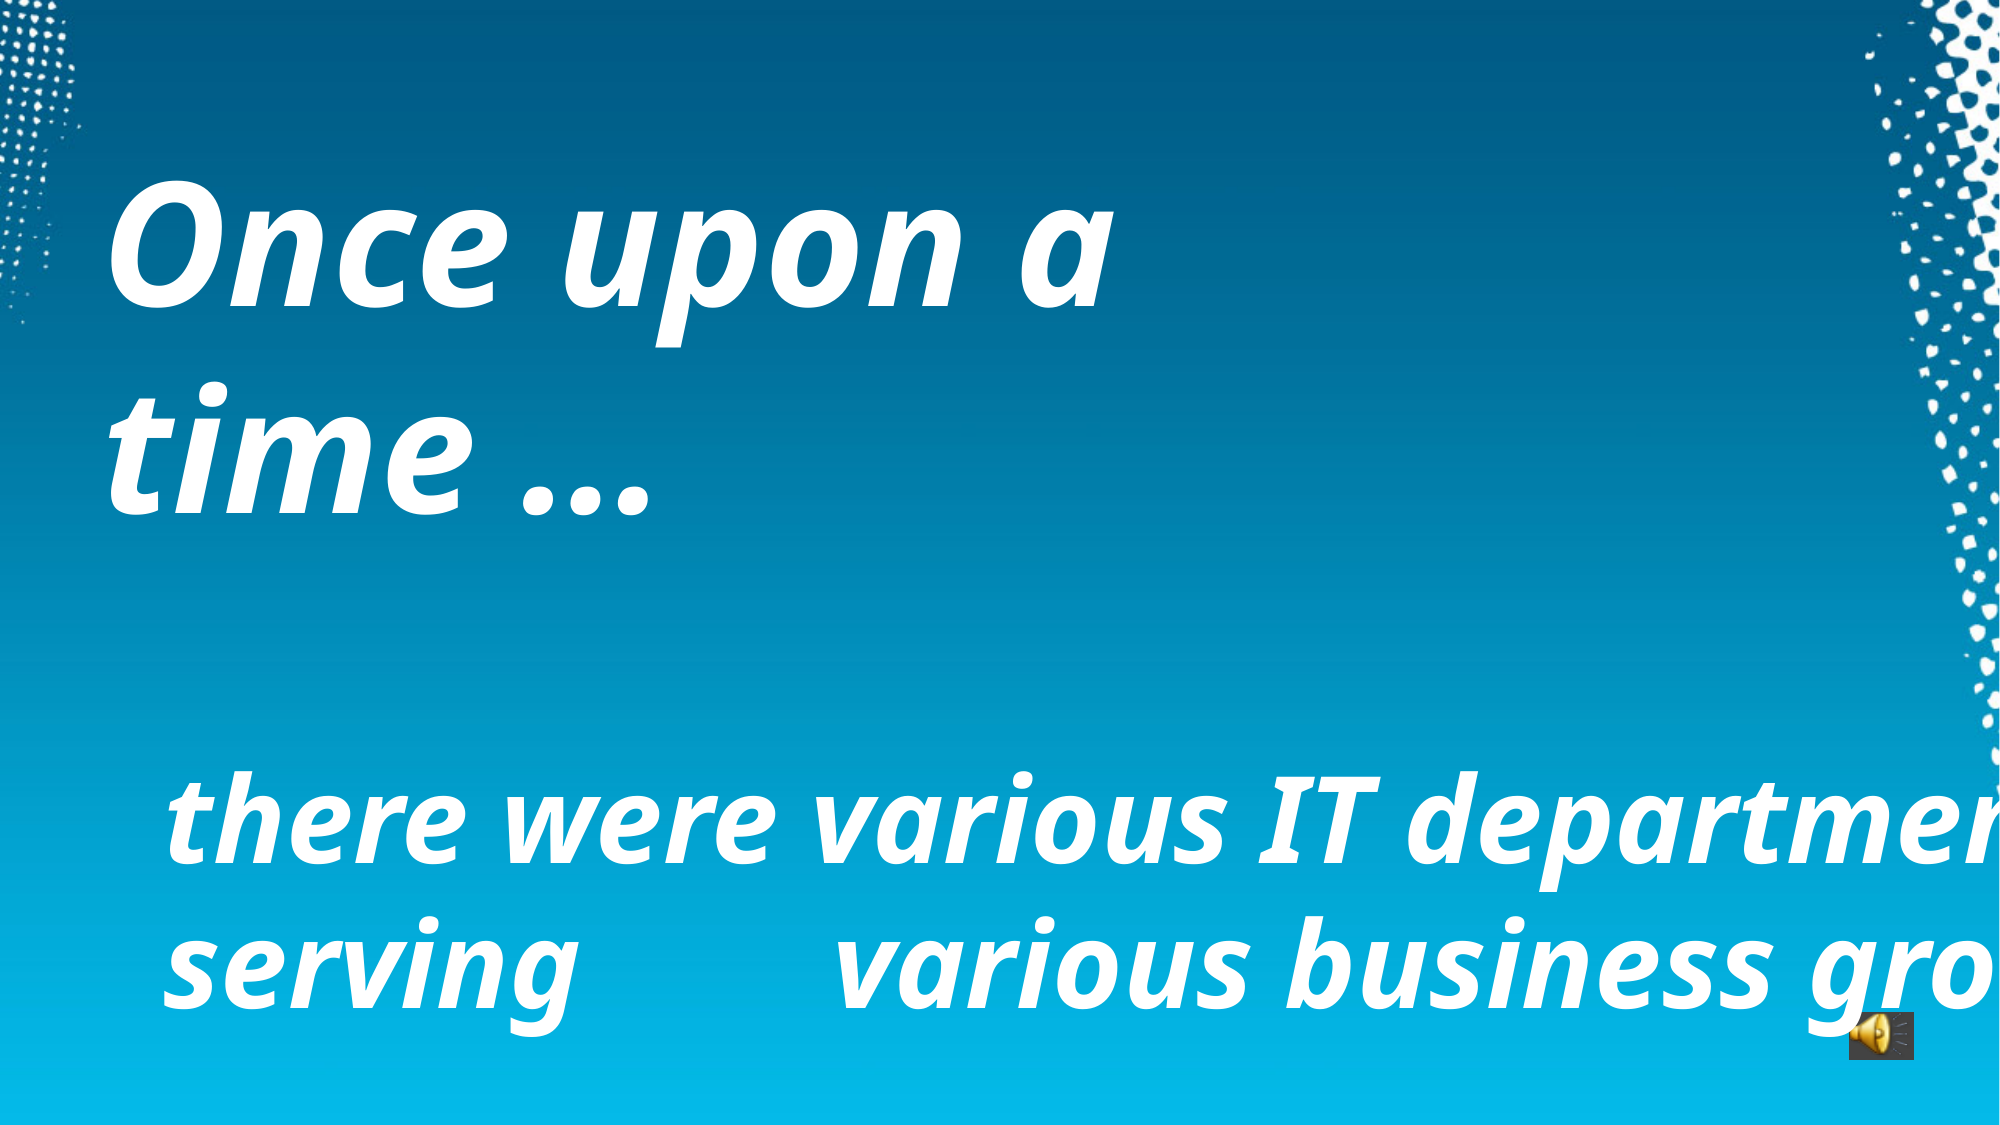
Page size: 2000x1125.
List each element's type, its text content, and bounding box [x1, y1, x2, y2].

picture [3, 10, 11, 18]
picture [26, 57, 34, 68]
picture [30, 14, 40, 23]
picture [1935, 431, 1946, 449]
picture [1892, 212, 1902, 216]
picture [33, 116, 40, 124]
picture [1875, 83, 1881, 96]
picture [1925, 87, 1941, 99]
picture [1935, 379, 1948, 391]
picture [1911, 223, 1918, 230]
picture [9, 84, 15, 91]
text_box there were various IT departments serving various business groups [154, 738, 2000, 1038]
picture [1935, 0, 2000, 306]
picture [1847, 1011, 1913, 1059]
picture [0, 24, 9, 33]
text_box Once upon a time … [92, 128, 1409, 553]
picture [38, 74, 47, 80]
picture [1914, 308, 1929, 326]
picture [33, 88, 42, 97]
picture [1925, 141, 1935, 155]
picture [1946, 155, 1961, 167]
picture [1995, 582, 2000, 595]
picture [1881, 117, 1891, 130]
picture [1955, 557, 1965, 573]
picture [1980, 460, 1987, 469]
picture [1953, 301, 1962, 312]
picture [1958, 445, 1968, 460]
picture [54, 76, 60, 83]
picture [1919, 367, 1930, 378]
picture [34, 101, 43, 111]
picture [1926, 344, 1939, 358]
picture [1963, 535, 1977, 550]
picture [1994, 382, 2000, 391]
picture [1898, 188, 1912, 198]
picture [1948, 413, 1958, 424]
picture [1932, 235, 1943, 241]
picture [18, 13, 26, 19]
picture [16, 143, 21, 151]
picture [6, 97, 12, 105]
picture [1991, 637, 2000, 652]
picture [1946, 525, 1956, 533]
picture [1988, 547, 2000, 561]
picture [58, 32, 66, 41]
picture [1945, 213, 1955, 220]
picture [1941, 324, 1952, 332]
picture [1973, 368, 1982, 380]
picture [1963, 278, 1976, 291]
picture [45, 16, 55, 24]
picture [1909, 274, 1920, 291]
picture [1963, 335, 1972, 344]
picture [11, 55, 21, 64]
picture [1920, 257, 1932, 264]
picture [1930, 291, 1941, 297]
picture [56, 47, 64, 55]
picture [1921, 0, 1934, 8]
picture [1972, 570, 1986, 583]
picture [1982, 714, 1993, 729]
picture [1914, 164, 1923, 177]
picture [1988, 691, 2000, 709]
picture [13, 41, 25, 49]
picture [1950, 359, 1960, 366]
picture [1970, 426, 1980, 436]
picture [18, 0, 29, 6]
picture [1907, 77, 1917, 83]
picture [29, 27, 38, 38]
picture [16, 22, 23, 34]
picture [1968, 481, 1978, 492]
picture [42, 31, 53, 39]
picture [1922, 200, 1934, 207]
picture [41, 59, 48, 67]
picture [1942, 269, 1953, 276]
picture [1963, 589, 1976, 607]
picture [1974, 683, 1985, 694]
picture [1900, 240, 1912, 254]
picture [1955, 246, 1965, 256]
picture [1889, 152, 1901, 166]
picture [1957, 187, 1971, 200]
picture [28, 42, 36, 53]
picture [31, 131, 37, 138]
picture [1938, 122, 1950, 133]
picture [33, 0, 42, 10]
picture [0, 40, 9, 45]
picture [24, 72, 32, 79]
picture [43, 42, 49, 53]
picture [47, 0, 57, 10]
picture [1969, 625, 1985, 642]
picture [1960, 392, 1970, 403]
picture [0, 155, 5, 163]
picture [1942, 465, 1958, 483]
picture [1978, 517, 1987, 527]
picture [17, 129, 23, 136]
picture [1929, 27, 1945, 45]
picture [1983, 404, 1992, 414]
picture [1928, 399, 1939, 415]
picture [1972, 312, 1985, 322]
picture [1952, 502, 1967, 516]
picture [1935, 177, 1945, 189]
picture [1866, 51, 1874, 59]
picture [1915, 109, 1924, 119]
picture [1993, 321, 2000, 339]
picture [1894, 99, 1902, 106]
picture [1984, 349, 1992, 357]
picture [10, 69, 17, 78]
picture [1992, 438, 2000, 448]
picture [55, 62, 62, 69]
picture [1990, 492, 2000, 505]
picture [1979, 657, 1995, 676]
picture [1981, 604, 2000, 620]
